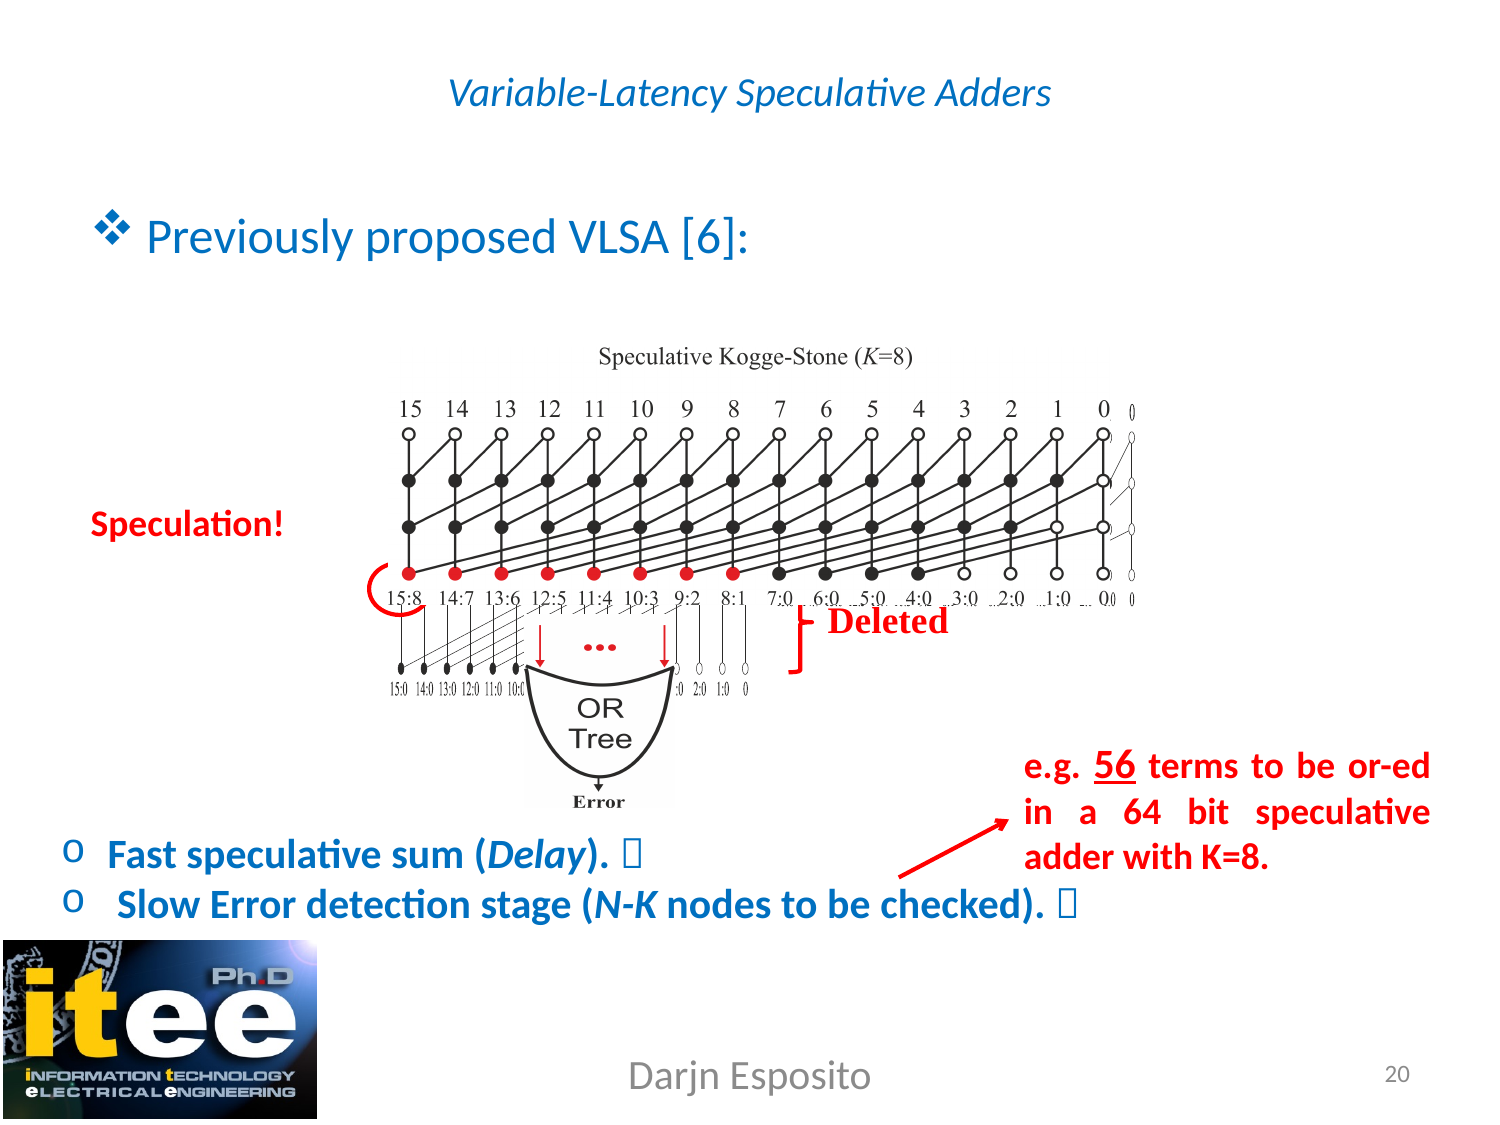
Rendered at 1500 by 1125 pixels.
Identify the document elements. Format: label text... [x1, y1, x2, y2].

slide_number 20 [1074, 1042, 1425, 1103]
text_box [41, 150, 1459, 795]
title Variable-Latency Speculative Adders [75, 7, 1425, 150]
picture [3, 940, 317, 1120]
text_box [367, 565, 385, 614]
picture [388, 347, 1136, 808]
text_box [898, 819, 1010, 878]
list Previously proposed VLSA [6]: [75, 795, 1425, 965]
text_box e.g. 56 terms to be or-ed in a 64 bit speculative adder with K=8. [1009, 729, 1447, 885]
footer Darjn Esposito [512, 1042, 988, 1103]
text_box Speculation! [75, 491, 336, 552]
